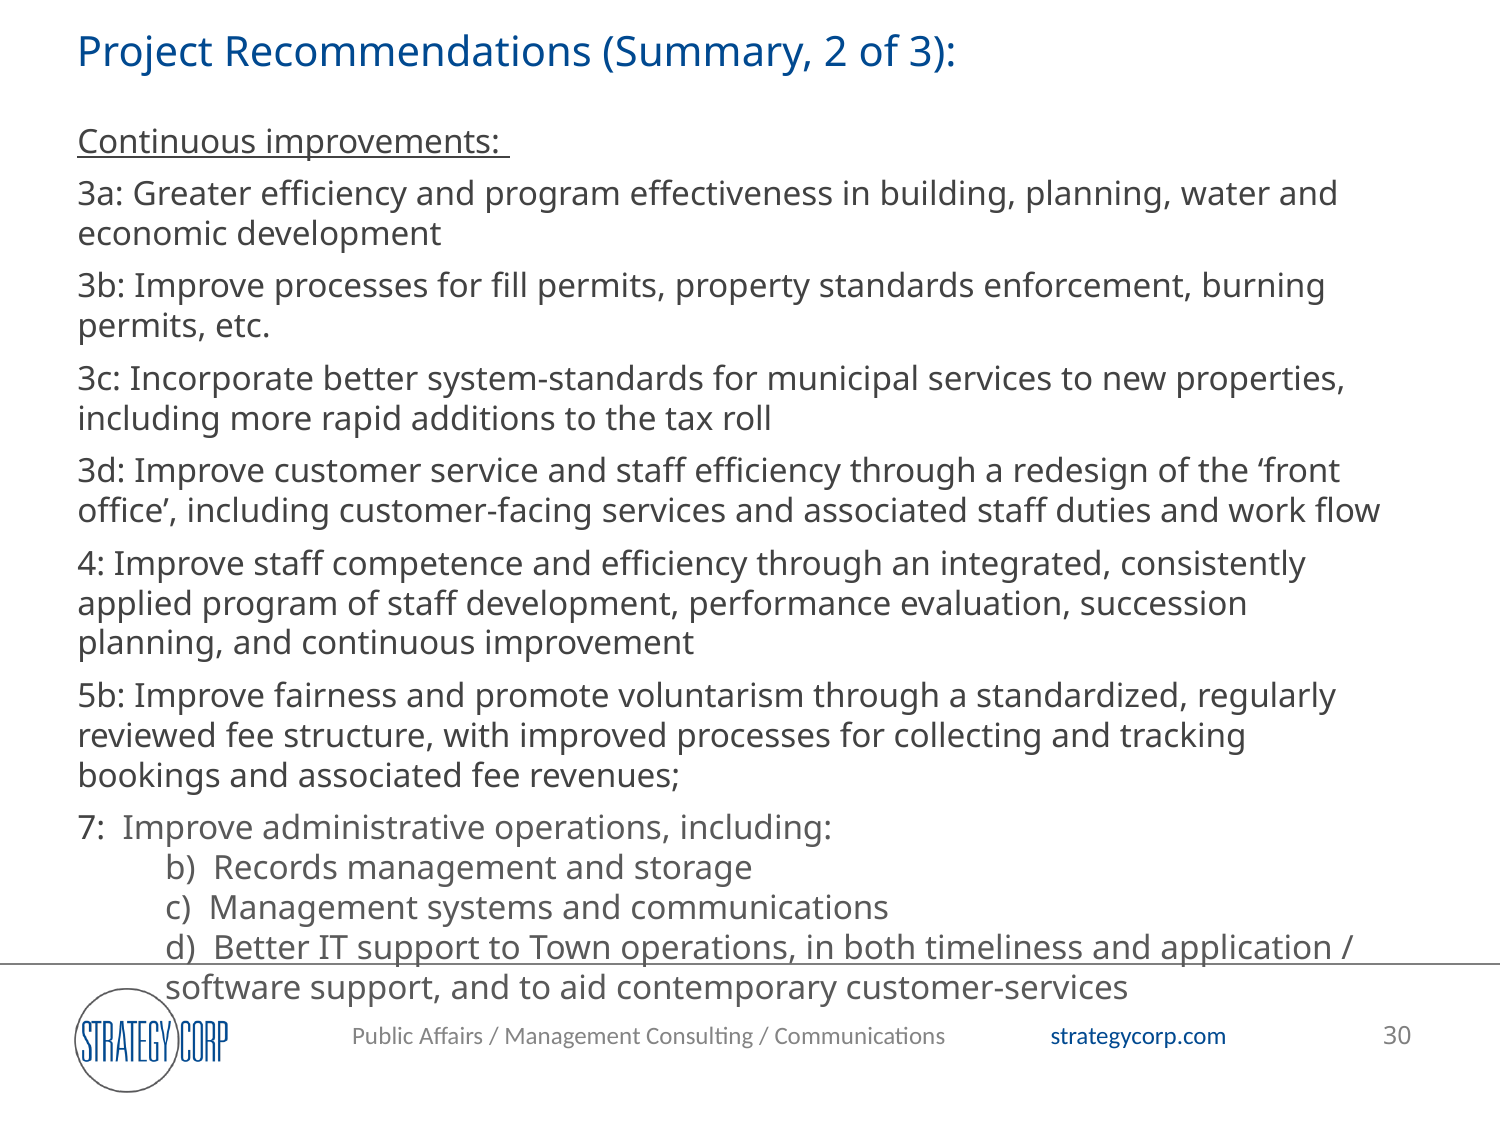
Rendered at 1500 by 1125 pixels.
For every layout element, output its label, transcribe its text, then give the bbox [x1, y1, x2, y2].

title Project Recommendations (Summary, 2 of 3): [62, 24, 1417, 76]
list Continuous improvements: 3a: Greater efficiency and program effectiveness in building, planning, water and economic development 3b: Improve processes for fill permits, property standards enforcement, burning permits, etc. 3c: Incorporate better system-standards for municipal services to new properties, including more rapid additions to the tax roll 3d: Improve customer service and staff efficiency through a redesign of the ‘front office’, including customer-facing services and associated staff duties and work flow 4: Improve staff competence and efficiency through an integrated, consistently applied program of staff development, performance evaluation, succession planning, and continuous improvement 5b: Improve fairness and promote voluntarism through a standardized, regularly reviewed fee structure, with improved processes for collecting and tracking bookings and associated fee revenues; 7: Improve administrative operations, including: b) Records management and storage c) Management systems and communications d) Better IT support to Town operations, in both timeliness and application / software support, and to aid contemporary customer-services [62, 112, 1413, 850]
picture [50, 965, 253, 1119]
